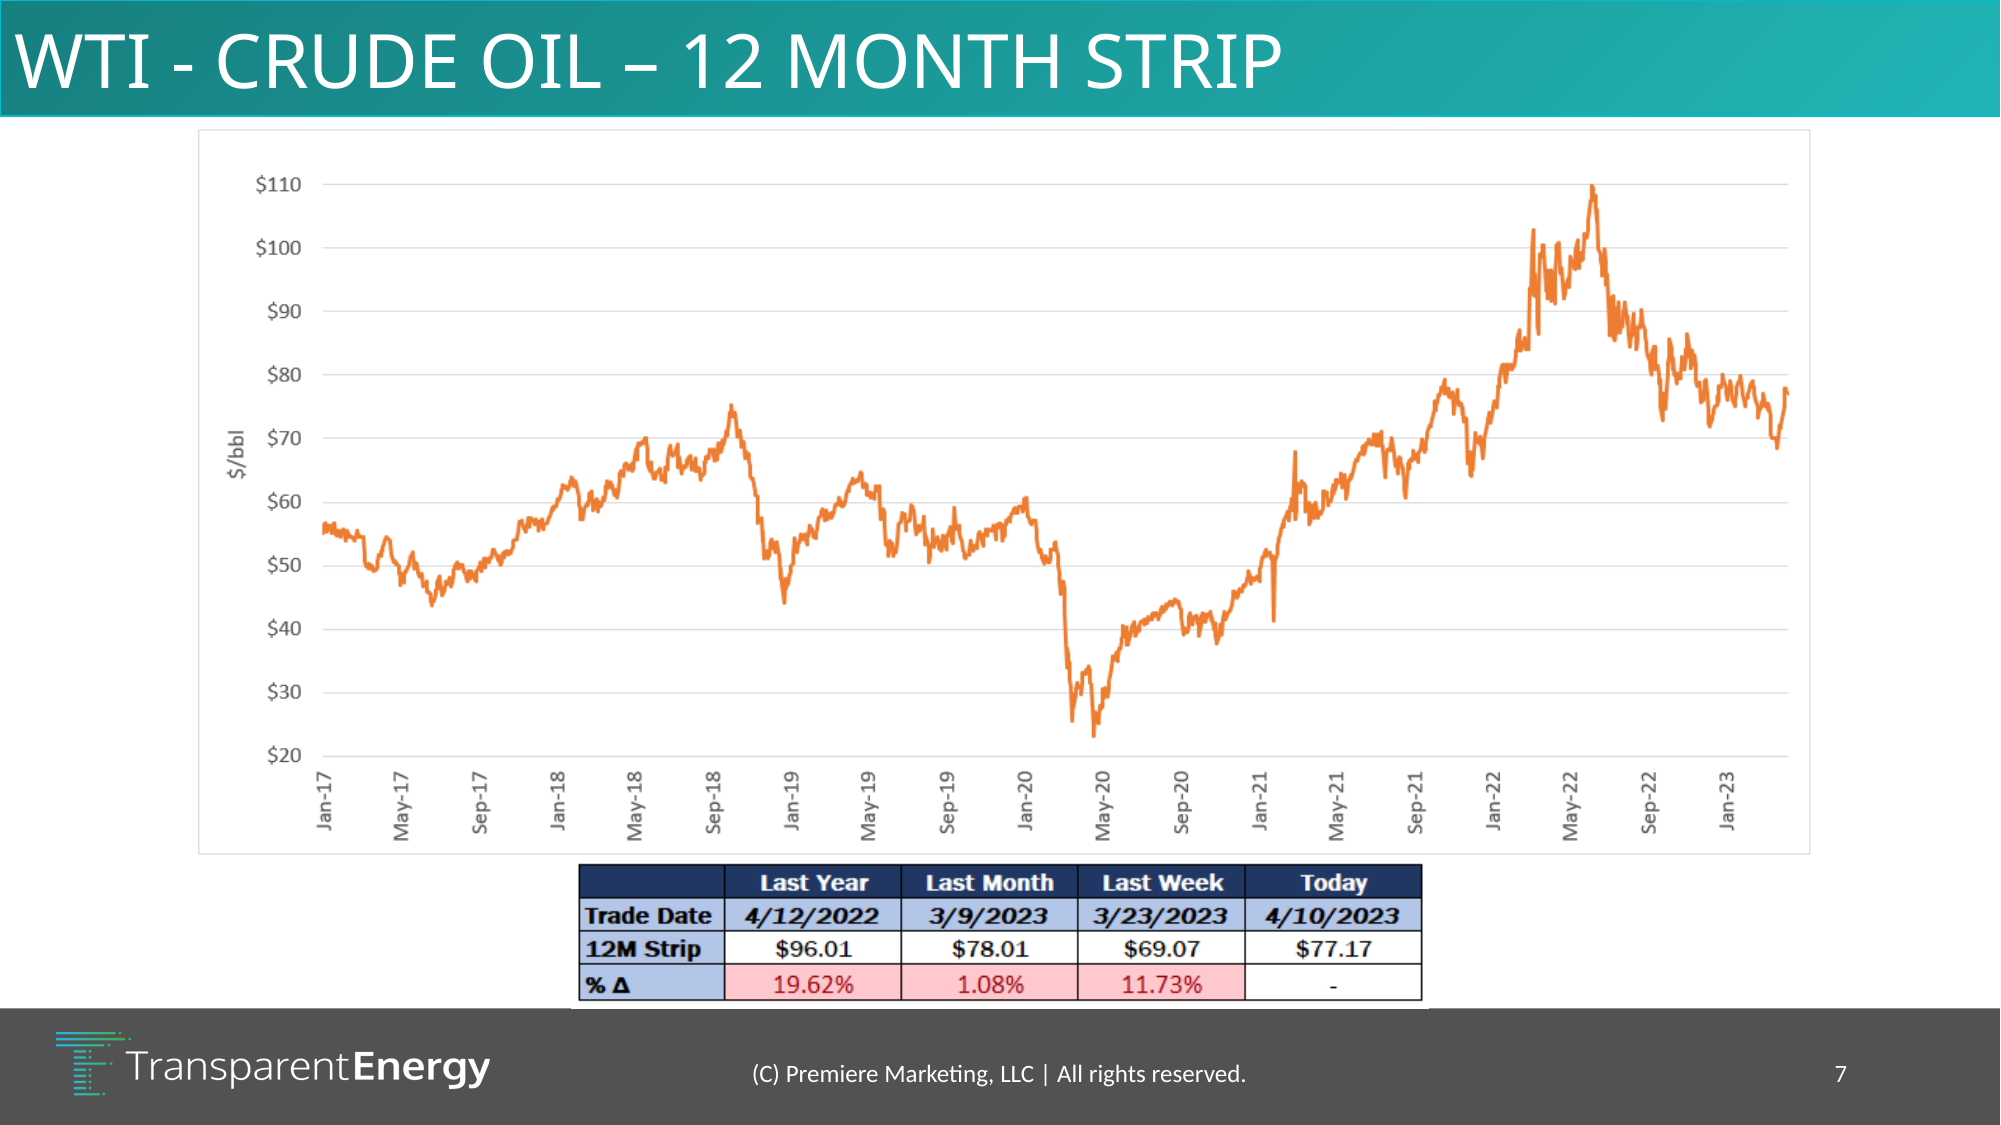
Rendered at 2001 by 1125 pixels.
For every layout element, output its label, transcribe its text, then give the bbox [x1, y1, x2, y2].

text_box 7 [1412, 1042, 1863, 1103]
picture [183, 123, 1817, 1009]
text_box WTI - CRUDE OIL – 12 MONTH STRIP [0, 0, 2000, 117]
text_box [0, 1007, 2000, 1125]
picture [56, 1032, 490, 1096]
footer (C) Premiere Marketing, LLC | All rights reserved. [662, 1042, 1338, 1103]
